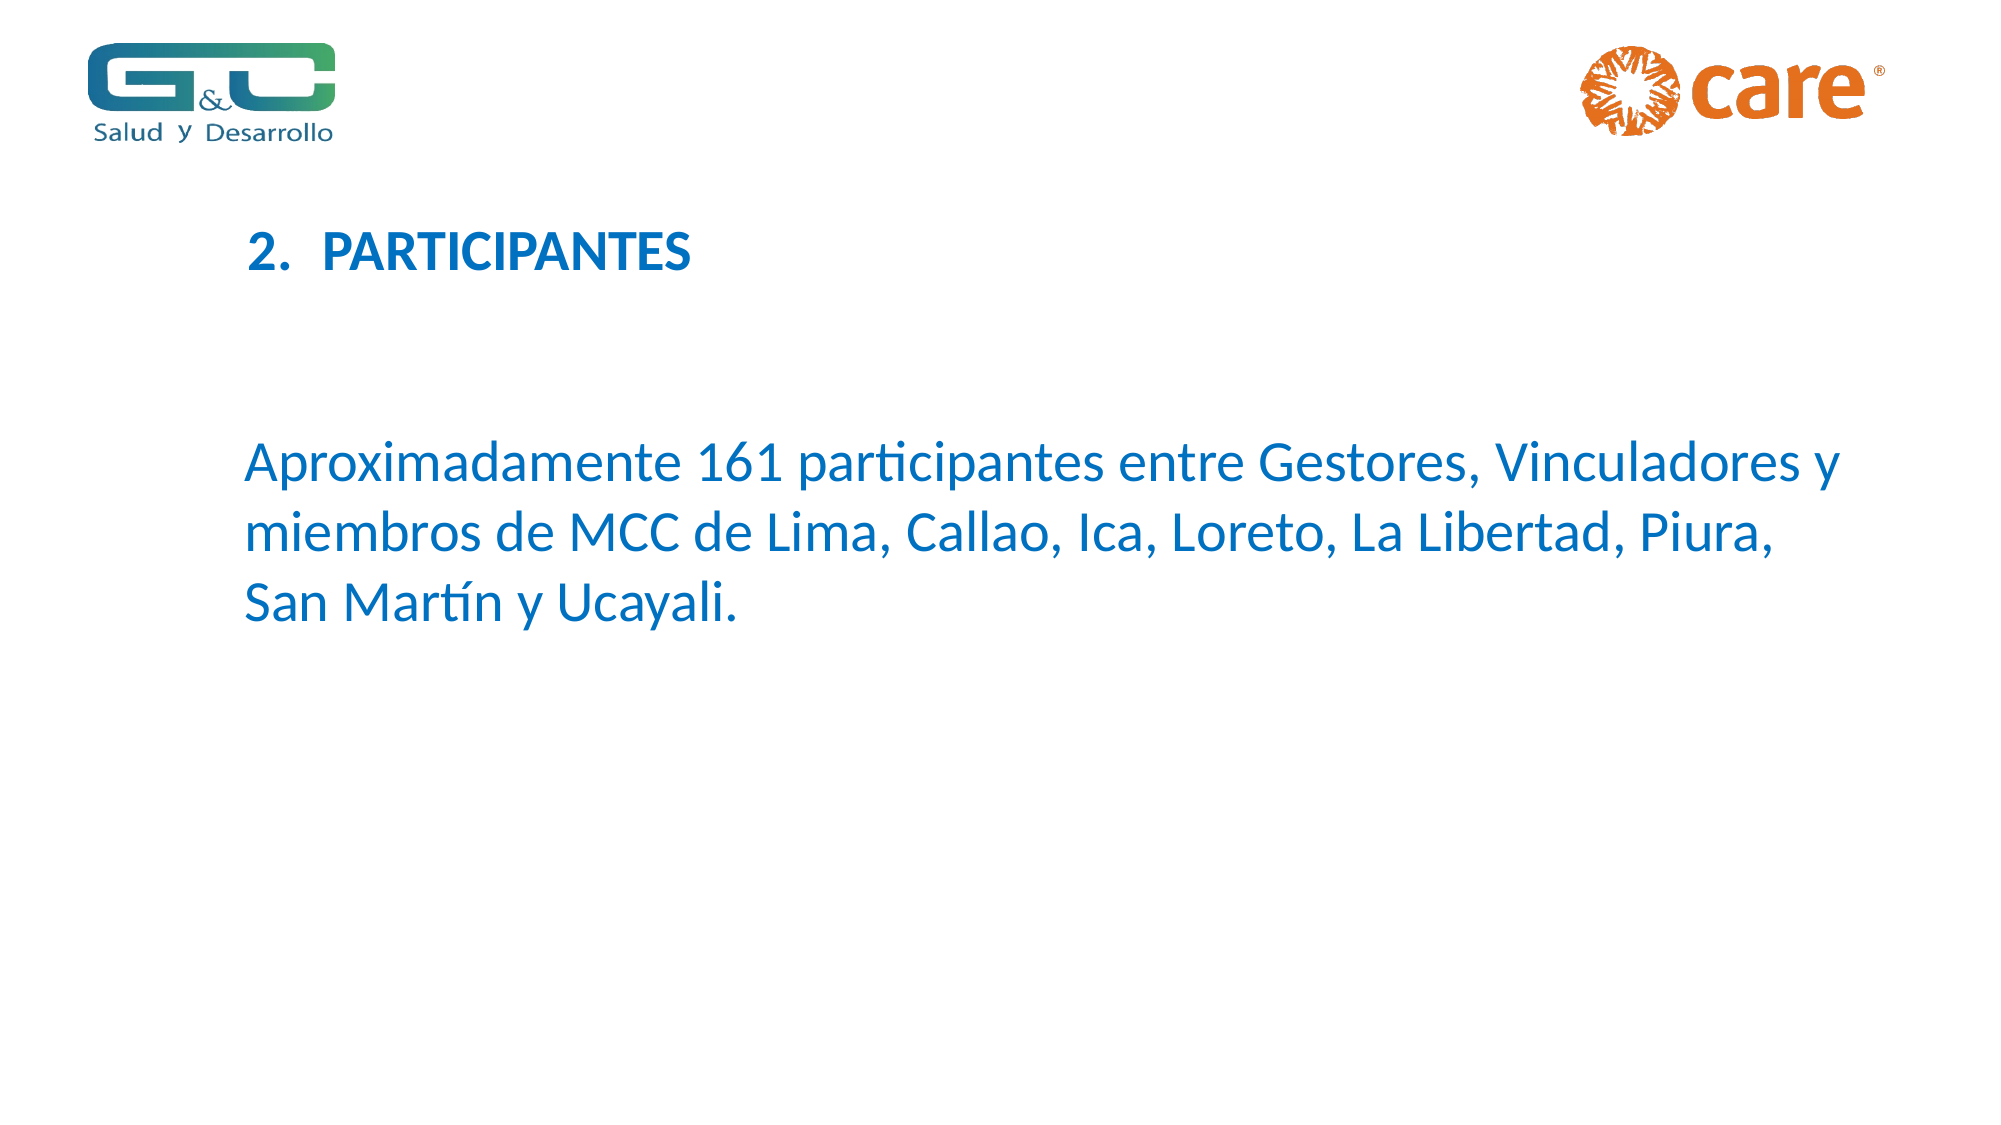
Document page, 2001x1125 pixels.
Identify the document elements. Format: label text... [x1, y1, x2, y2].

text_box PARTICIPANTES [233, 204, 708, 290]
picture [1579, 46, 1885, 136]
text_box Aproximadamente 161 participantes entre Gestores, Vinculadores y miembros de MCC de Lima, Callao, Ica, Loreto, La Libertad, Piura, San Martín y Ucayali. [229, 415, 1885, 641]
picture [88, 43, 335, 143]
